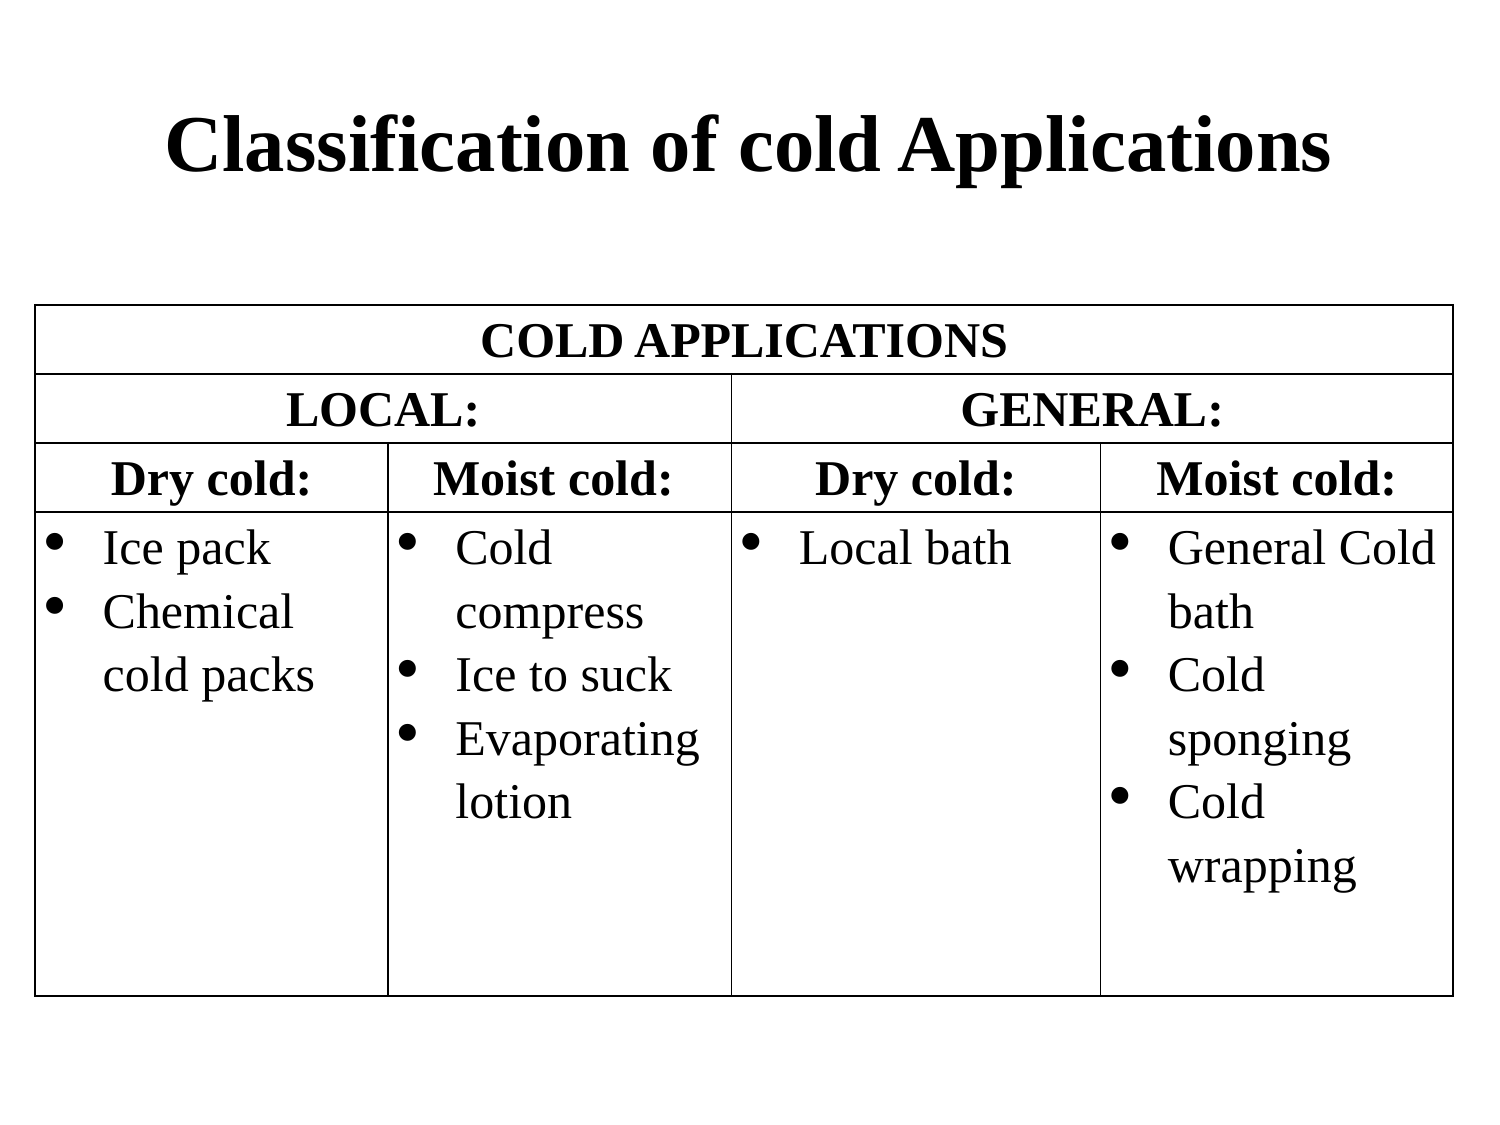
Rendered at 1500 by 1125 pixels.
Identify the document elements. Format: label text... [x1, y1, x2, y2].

table_cell LOCAL: [36, 375, 731, 442]
title Classification of cold Applications [75, 45, 1425, 233]
table_cell Dry cold: [36, 444, 387, 511]
table_cell Dry cold: [732, 444, 1100, 511]
table_cell Ice pack Chemical cold packs [36, 513, 387, 995]
table_cell GENERAL: [732, 375, 1452, 442]
table_cell Moist cold: [1101, 444, 1452, 511]
table_cell Moist cold: [389, 444, 731, 511]
table_cell Local bath [732, 513, 1100, 995]
table_header COLD APPLICATIONS [36, 306, 1452, 373]
table_cell Cold compress Ice to suck Evaporating lotion [389, 513, 731, 995]
table_cell General Cold bath Cold sponging Cold wrapping [1101, 513, 1452, 995]
